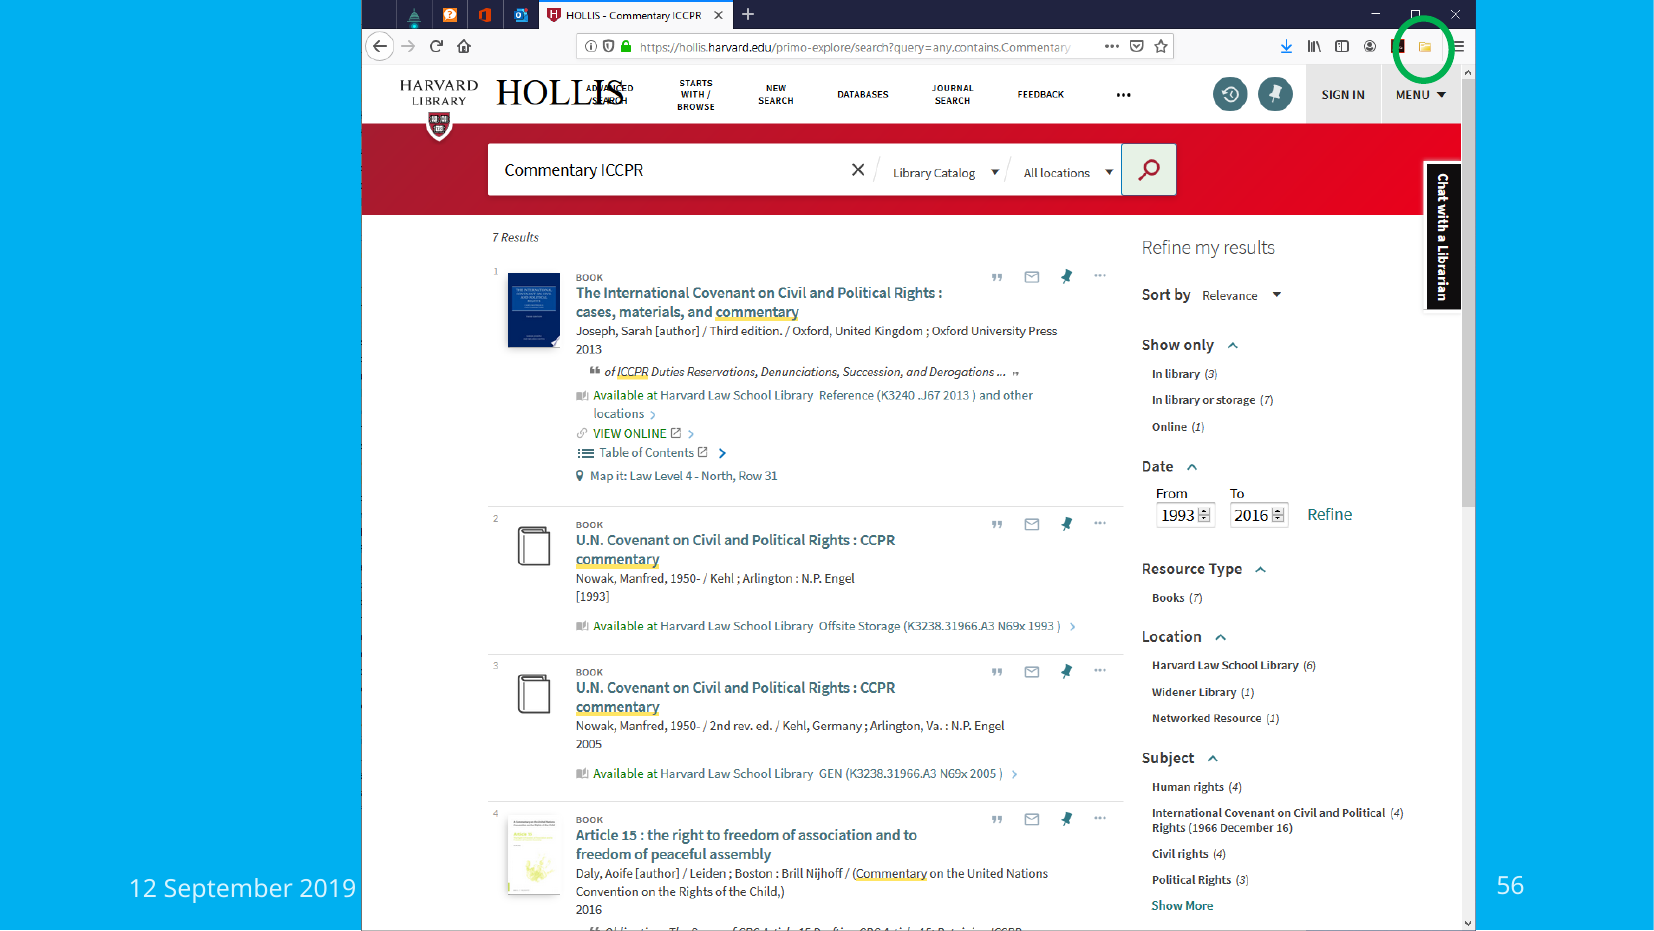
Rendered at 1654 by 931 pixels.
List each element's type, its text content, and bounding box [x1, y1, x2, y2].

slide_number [113, 862, 361, 912]
slide_number 56 [1476, 862, 1540, 912]
picture [362, 0, 1475, 931]
